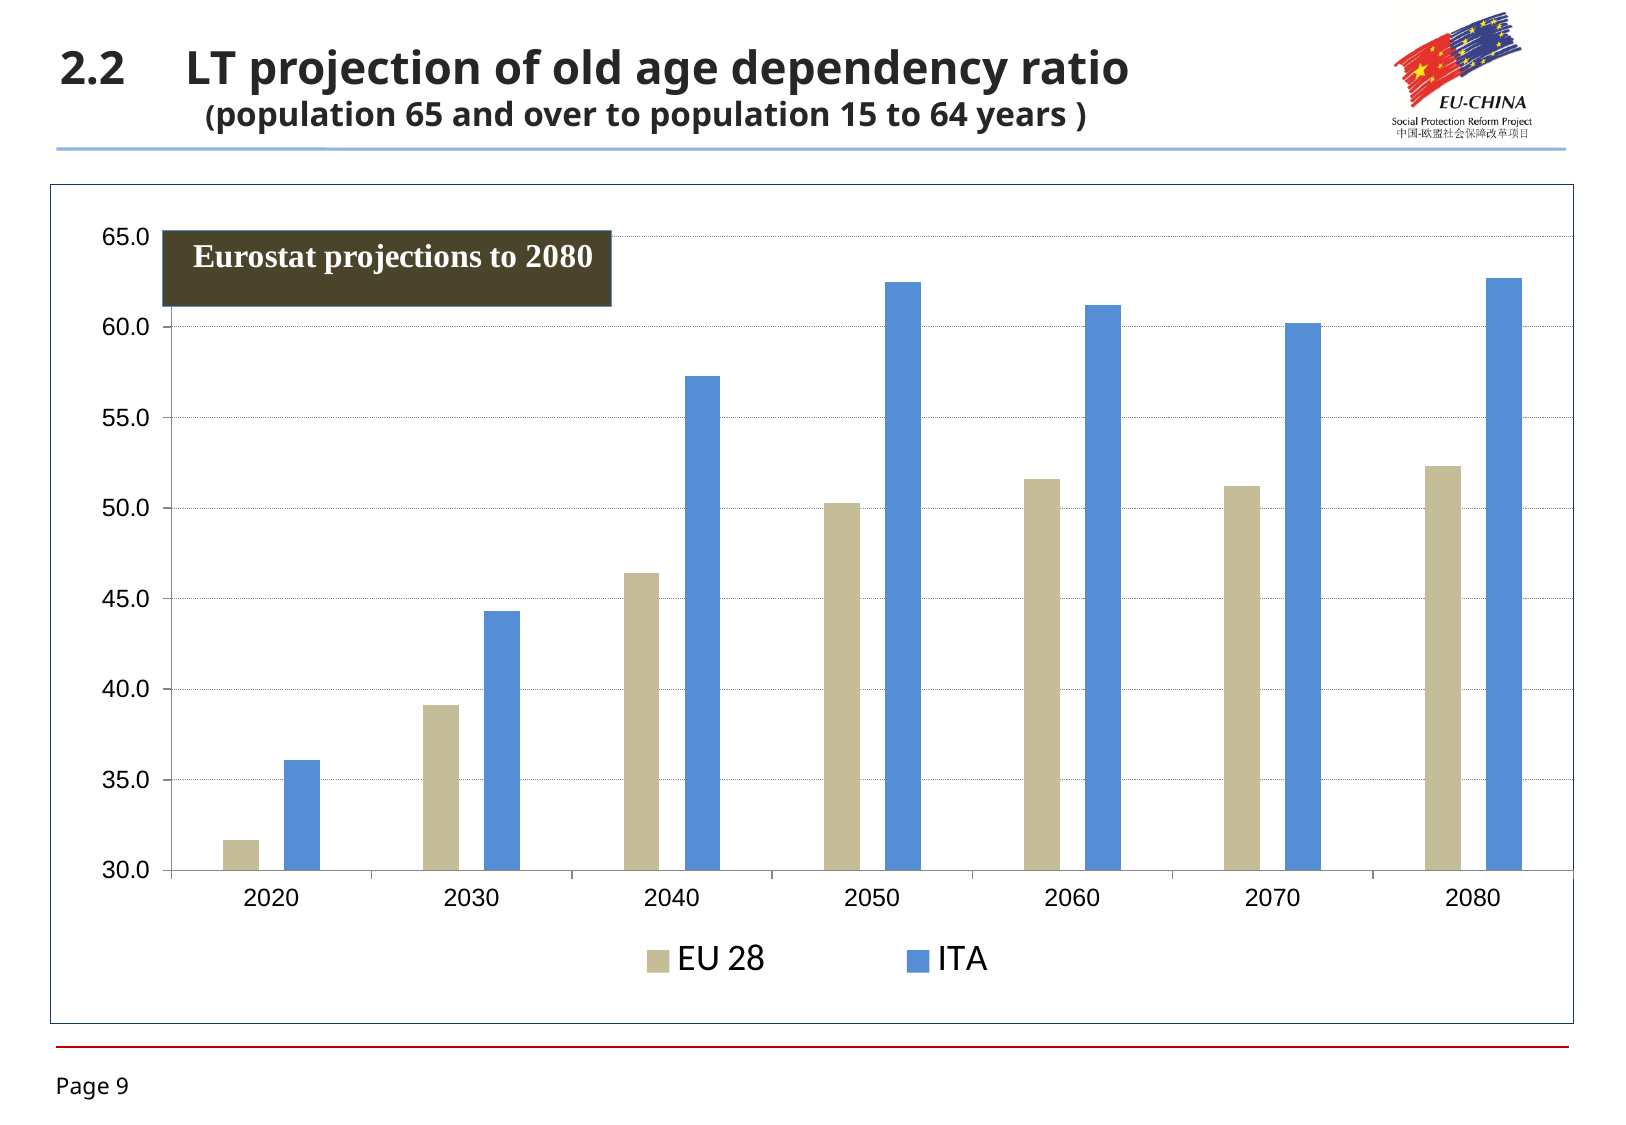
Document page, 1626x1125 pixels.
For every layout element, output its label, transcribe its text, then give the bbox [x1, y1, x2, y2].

chart [50, 184, 1575, 1024]
text_box 2.2 LT projection of old age dependency ratio (population 65 and over to population 15 to 64 years ) [32, 30, 1380, 138]
picture [1387, 0, 1537, 147]
